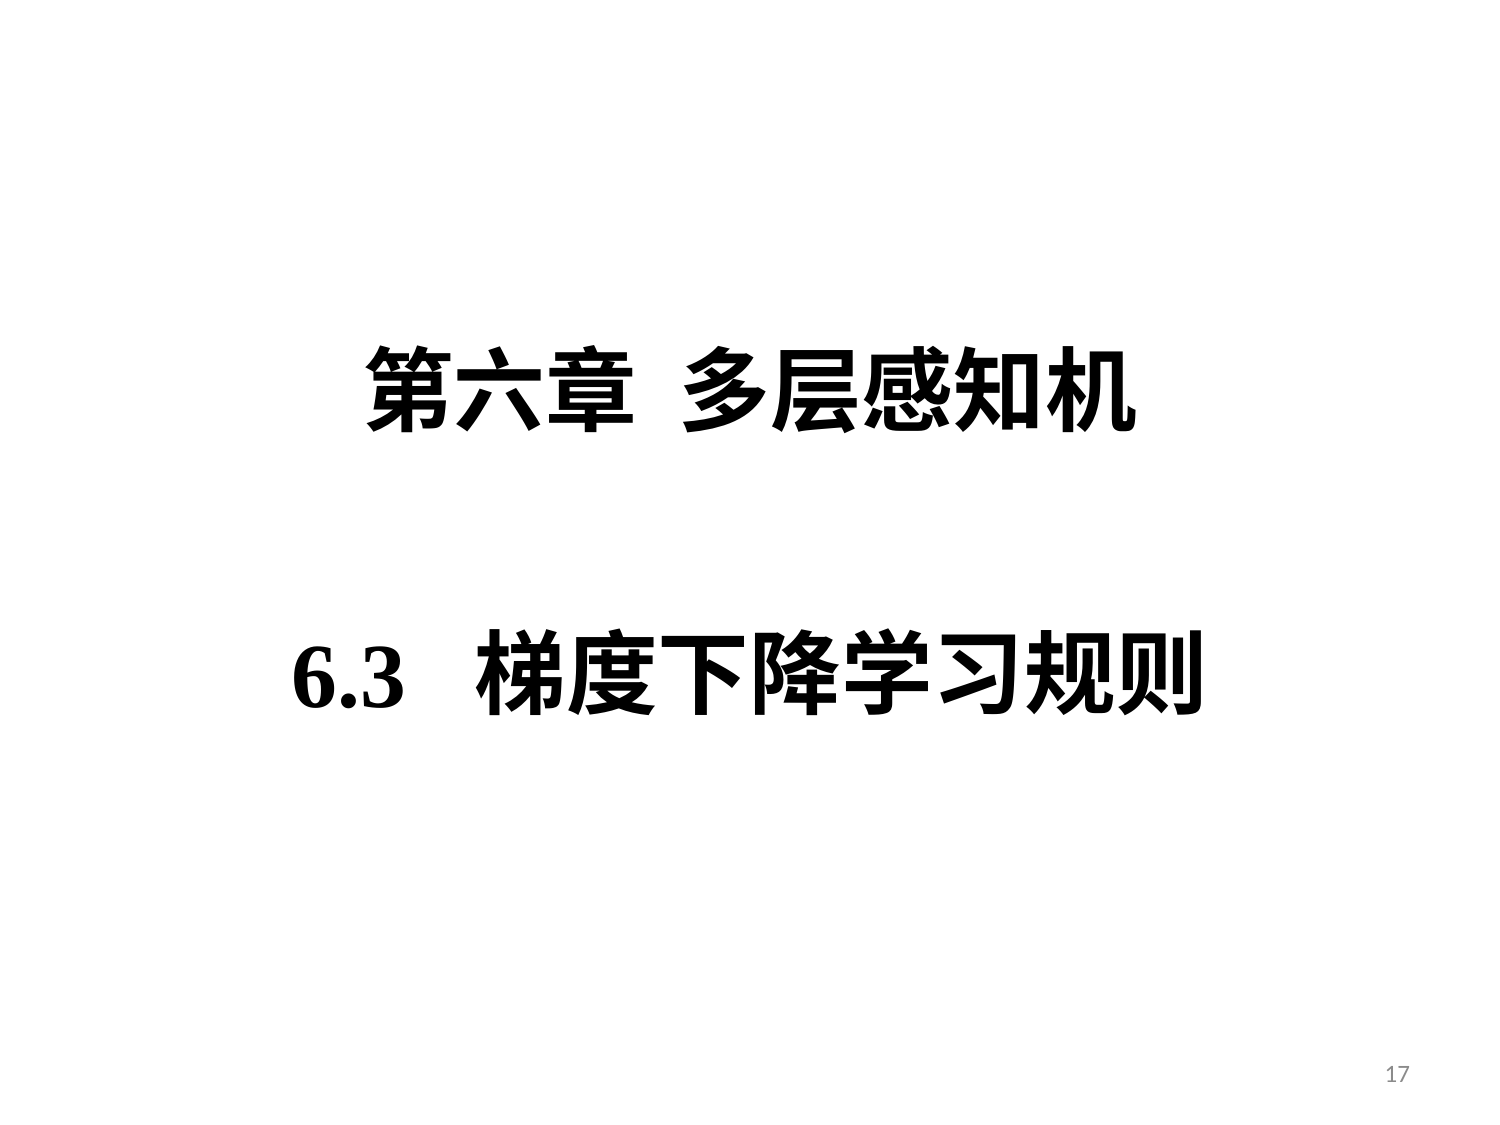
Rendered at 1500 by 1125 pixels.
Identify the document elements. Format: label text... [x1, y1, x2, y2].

title 6.3 梯度下降学习规则 [112, 550, 1388, 792]
text_box 第六章 多层感知机 [112, 267, 1388, 509]
slide_number 17 [1074, 1042, 1425, 1103]
